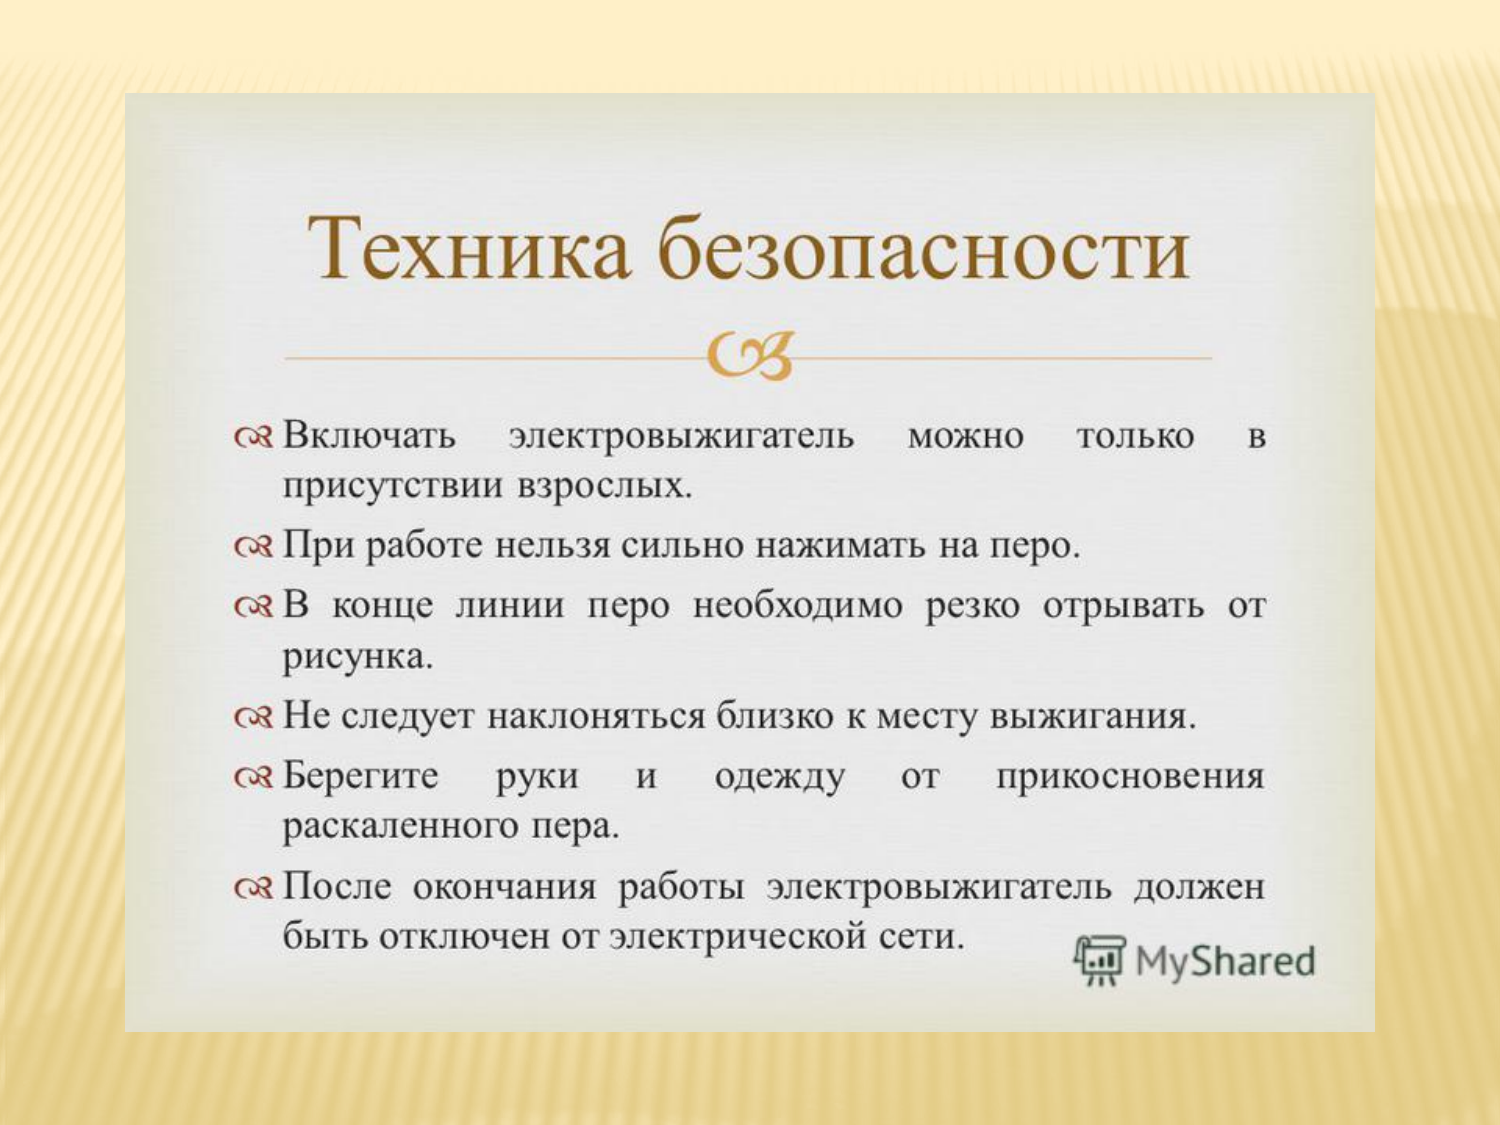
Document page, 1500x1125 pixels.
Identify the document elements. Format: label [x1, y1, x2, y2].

picture [124, 93, 1376, 1032]
